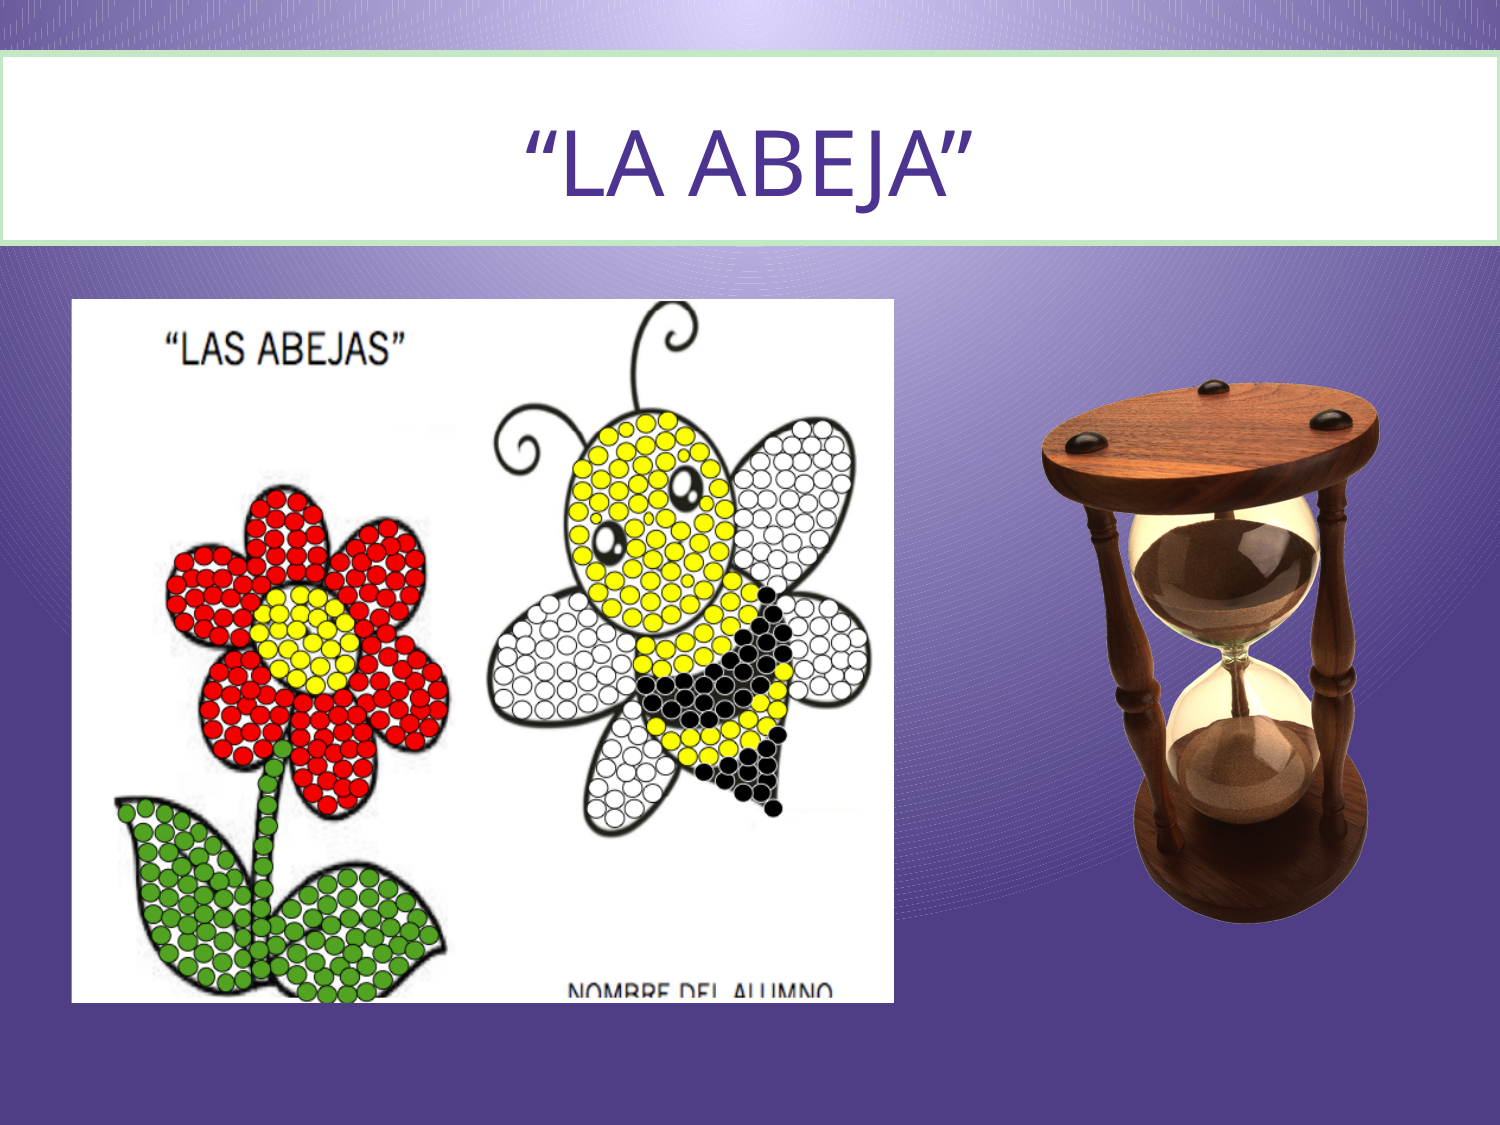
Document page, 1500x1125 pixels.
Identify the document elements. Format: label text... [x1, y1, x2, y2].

picture [71, 299, 894, 1003]
title “LA ABEJA” [0, 52, 1500, 245]
picture [1025, 353, 1436, 950]
